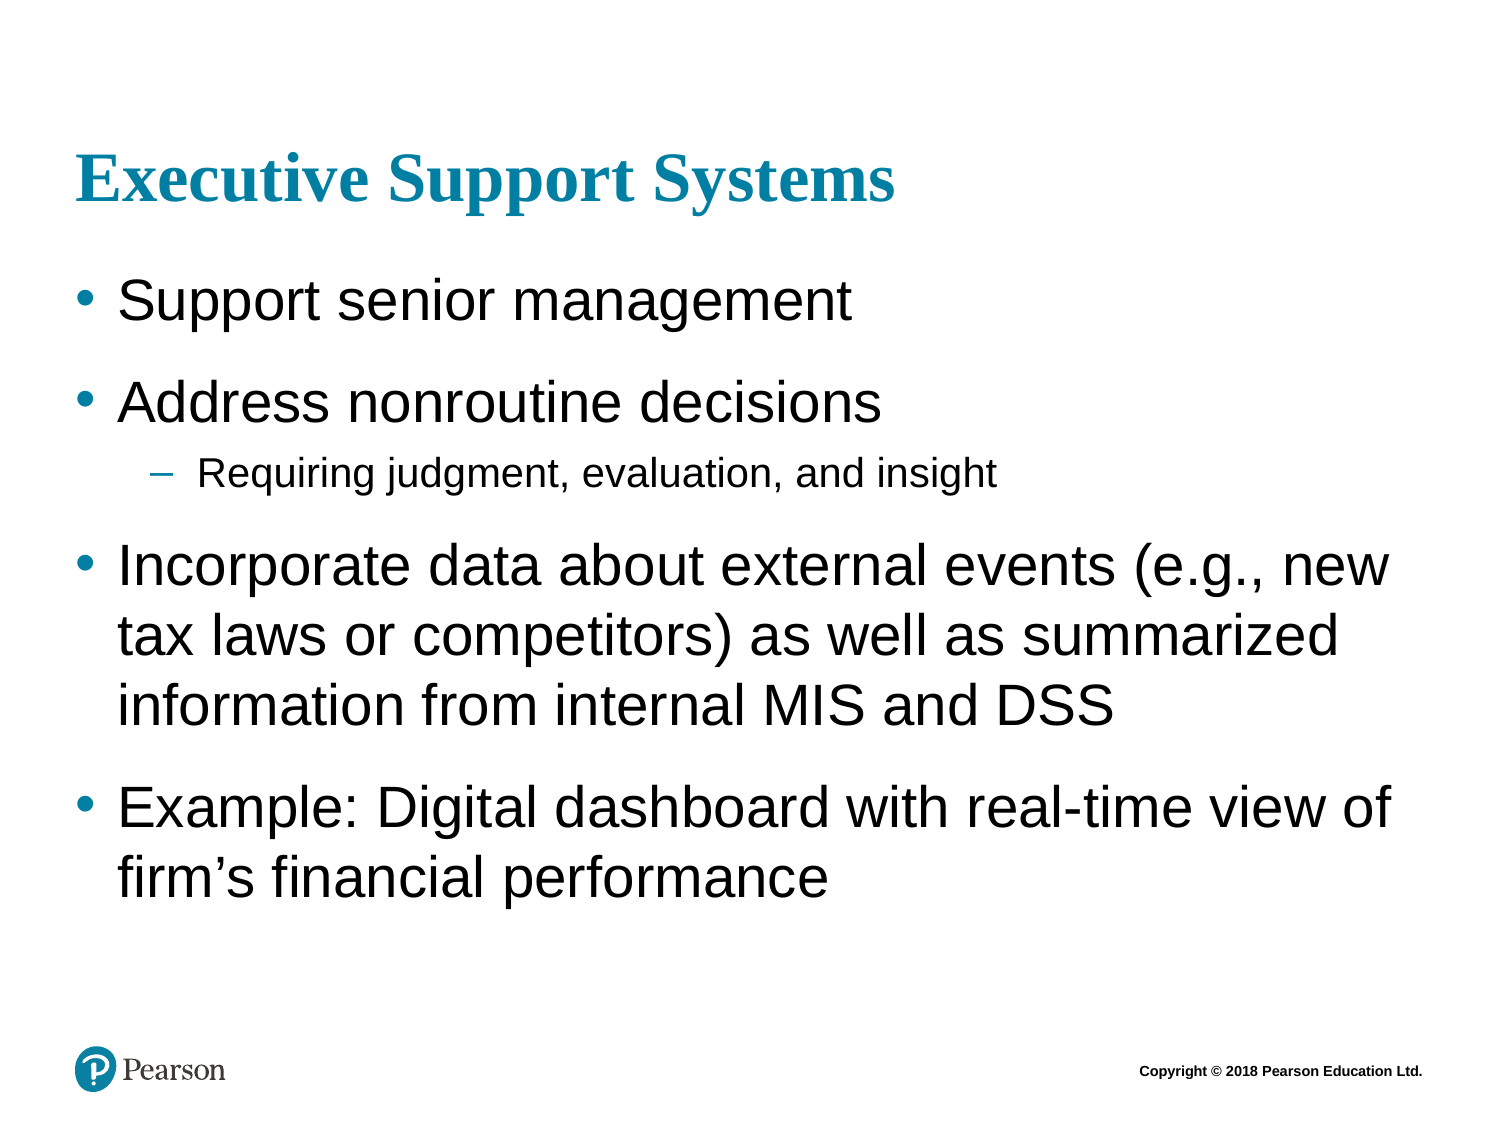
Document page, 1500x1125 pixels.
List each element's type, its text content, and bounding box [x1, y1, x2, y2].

list Support senior management Address nonroutine decisions Requiring judgment, evaluation, and insight Incorporate data about external events (e.g., new tax laws or competitors) as well as summarized information from internal MIS and DSS Example: Digital dashboard with real-time view of firm’s financial performance [75, 262, 1425, 1005]
title Executive Support Systems [75, 35, 1425, 216]
